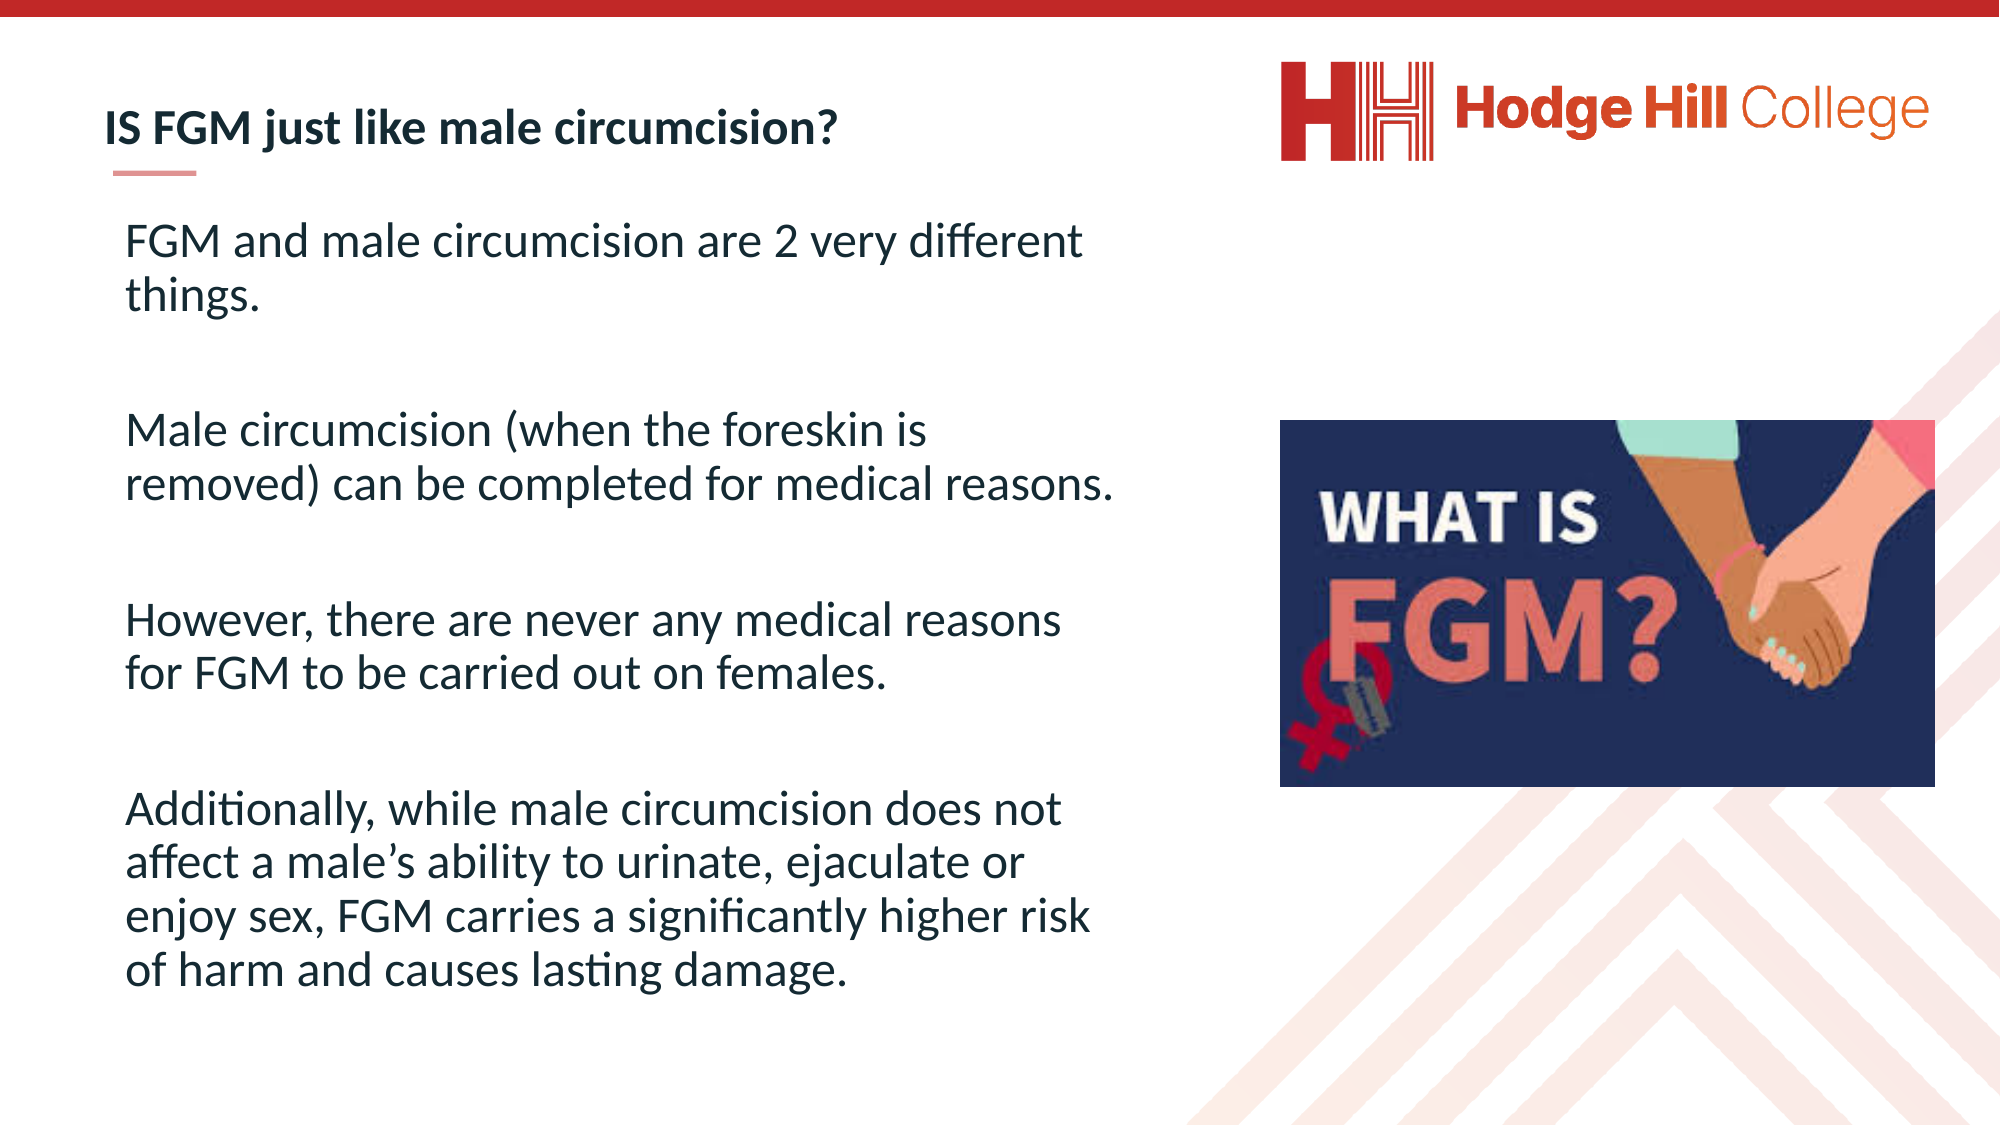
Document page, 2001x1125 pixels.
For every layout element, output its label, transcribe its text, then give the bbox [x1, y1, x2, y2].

list FGM and male circumcision are 2 very different things. Male circumcision (when the foreskin is removed) can be completed for medical reasons. However, there are never any medical reasons for FGM to be carried out on females. Additionally, while male circumcision does not affect a male’s ability to urinate, ejaculate or enjoy sex, FGM carries a significantly higher risk of harm and causes lasting damage. [110, 219, 1073, 1046]
title IS FGM just like male circumcision? [102, 29, 1091, 219]
picture [0, 0, 1999, 17]
picture [1073, 198, 2000, 1125]
picture [1280, 61, 1929, 161]
